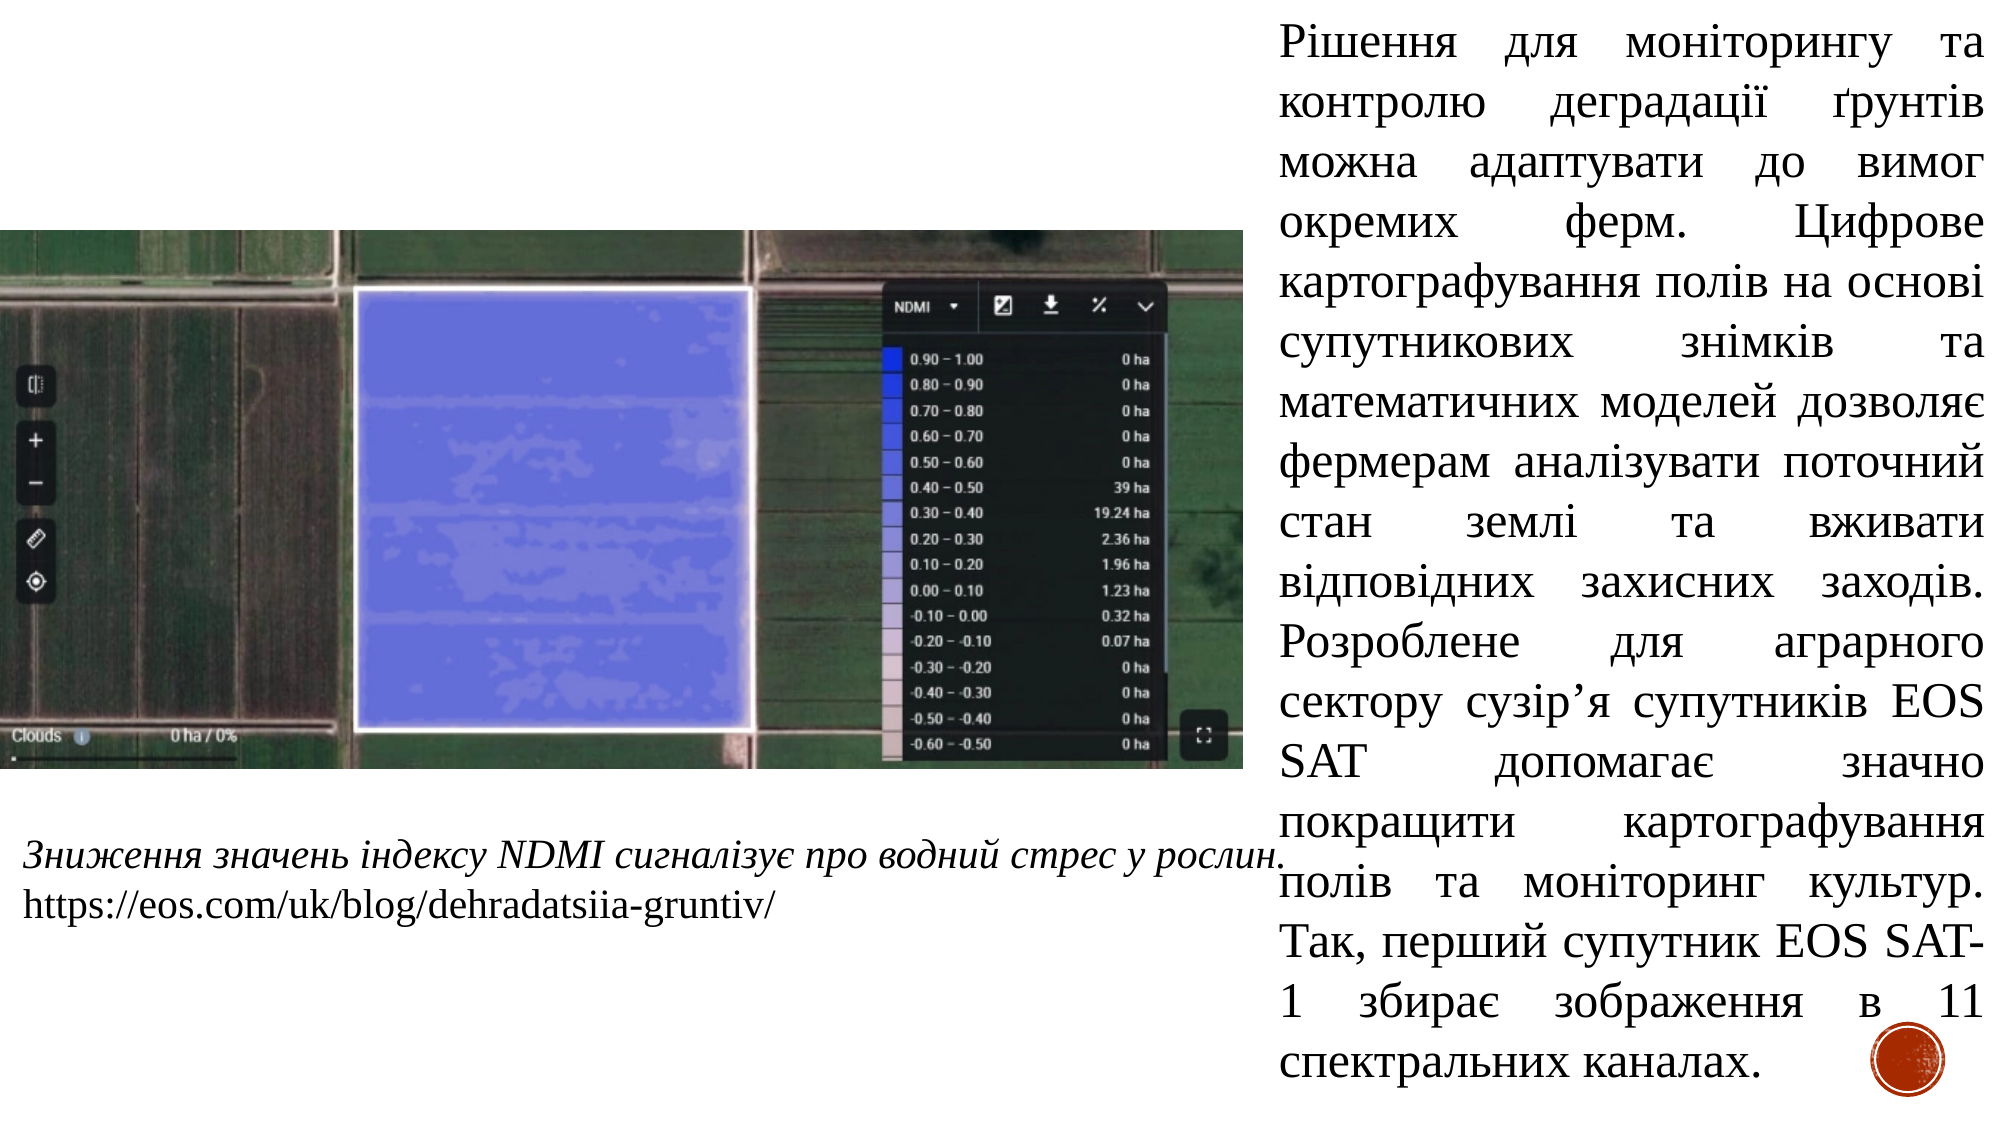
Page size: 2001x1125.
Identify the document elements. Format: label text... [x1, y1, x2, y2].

text_box Зниження значень індексу NDMI сигналізує про водний стрес у рослин. https://eos.com/uk/blog/dehradatsiia-gruntiv/ [8, 819, 1367, 935]
picture [0, 231, 1242, 768]
text_box Рішення для моніторингу та контролю деградації ґрунтів можна адаптувати до вимог окремих ферм. Цифрове картографування полів на основі супутникових знімків та математичних моделей дозволяє фермерам аналізувати поточний стан землі та вживати відповідних захисних заходів. Розроблене для аграрного сектору сузір’я супутників EOS SAT допомагає значно покращити картографування полів та моніторинг культур. Так, перший супутник EOS SAT-1 збирає зображення в 11 спектральних каналах. [1264, 0, 2000, 1095]
